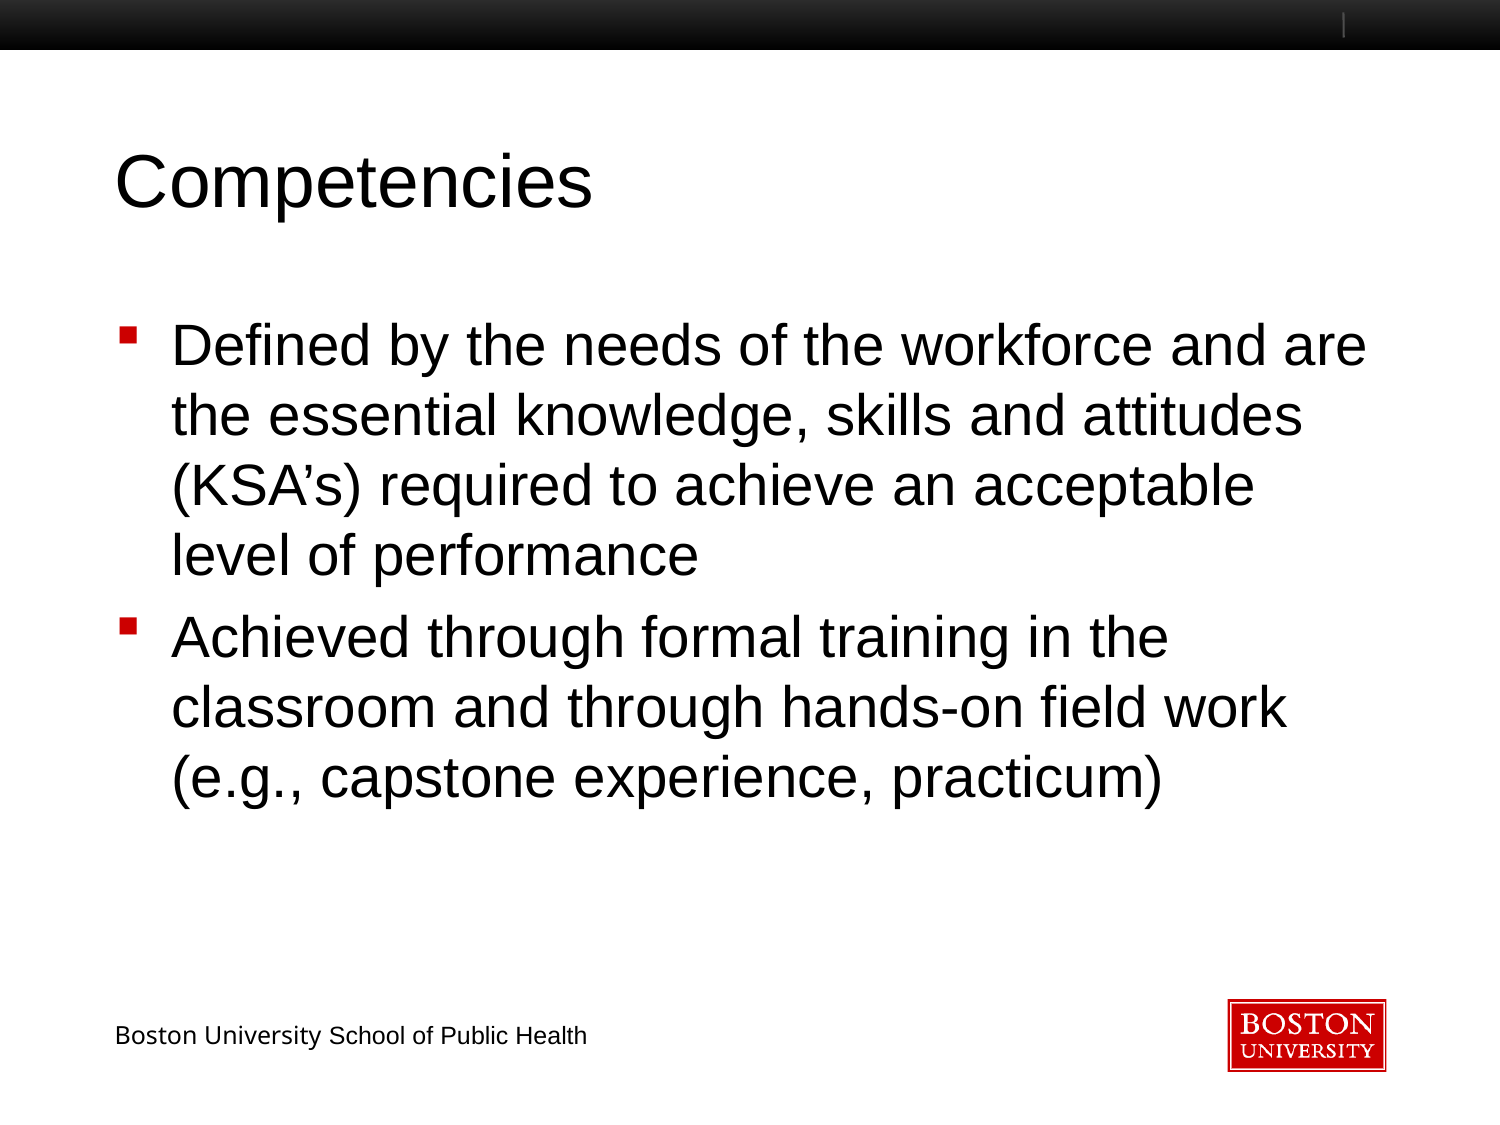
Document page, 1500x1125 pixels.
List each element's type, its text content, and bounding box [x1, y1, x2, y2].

title Competencies [99, 124, 1401, 238]
list Defined by the needs of the workforce and are the essential knowledge, skills and attitudes (KSA’s) required to achieve an acceptable level of performance Achieved through formal training in the classroom and through hands-on field work (e.g., capstone experience, practicum) [99, 299, 1401, 938]
